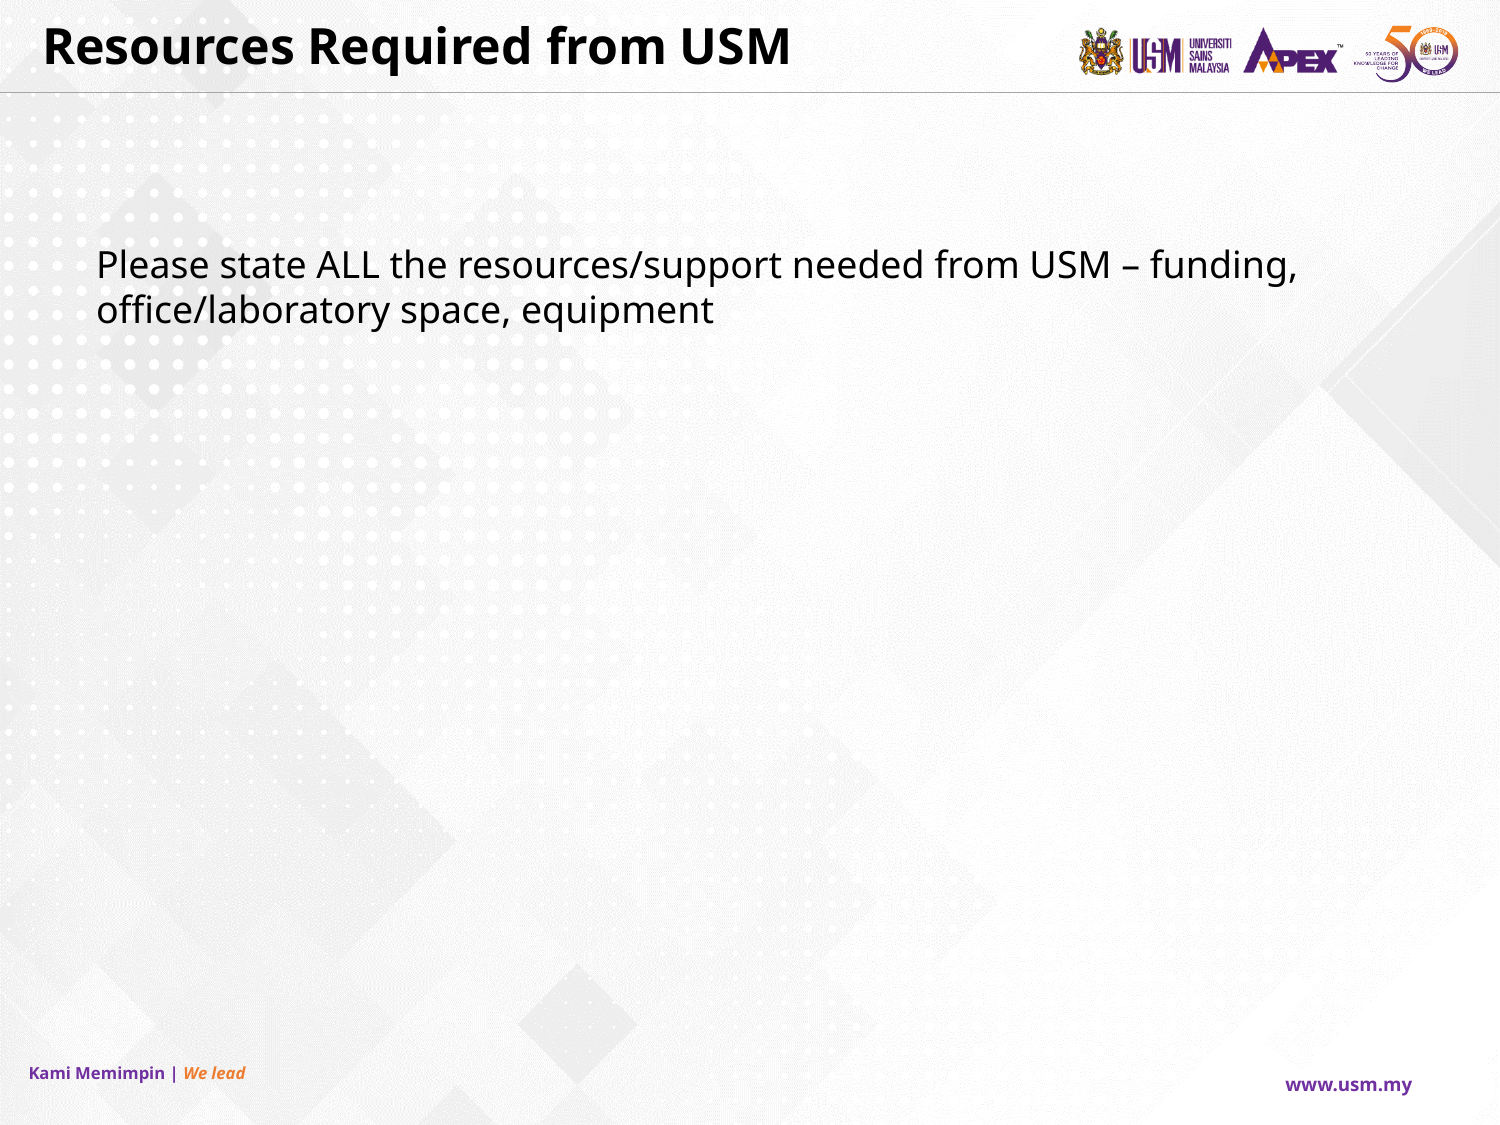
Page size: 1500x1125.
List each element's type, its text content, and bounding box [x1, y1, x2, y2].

picture [0, 0, 1500, 92]
text_box Please state ALL the resources/support needed from USM – funding, office/laboratory space, equipment [81, 233, 1420, 339]
picture [0, 93, 1500, 1125]
text_box Resources Required from USM [27, 7, 1137, 83]
